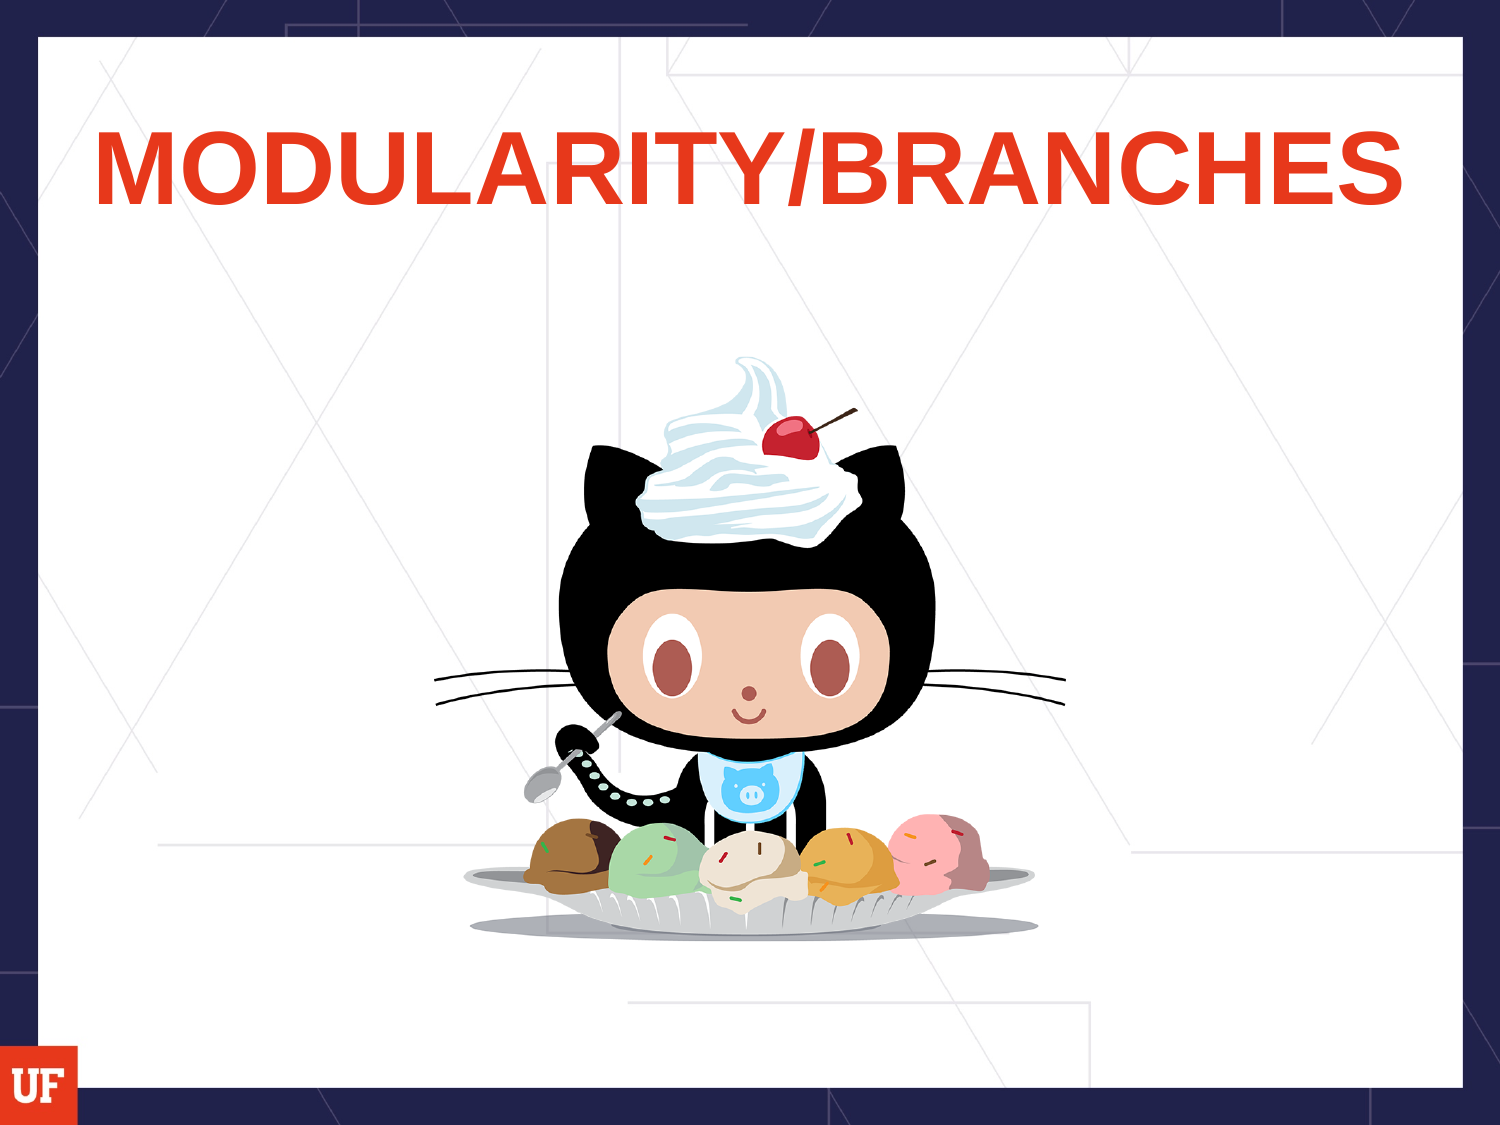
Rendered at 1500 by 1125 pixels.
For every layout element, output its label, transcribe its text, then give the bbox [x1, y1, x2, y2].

title MODULARITY/BRANCHES [62, 62, 1438, 263]
picture [0, 0, 1500, 1125]
